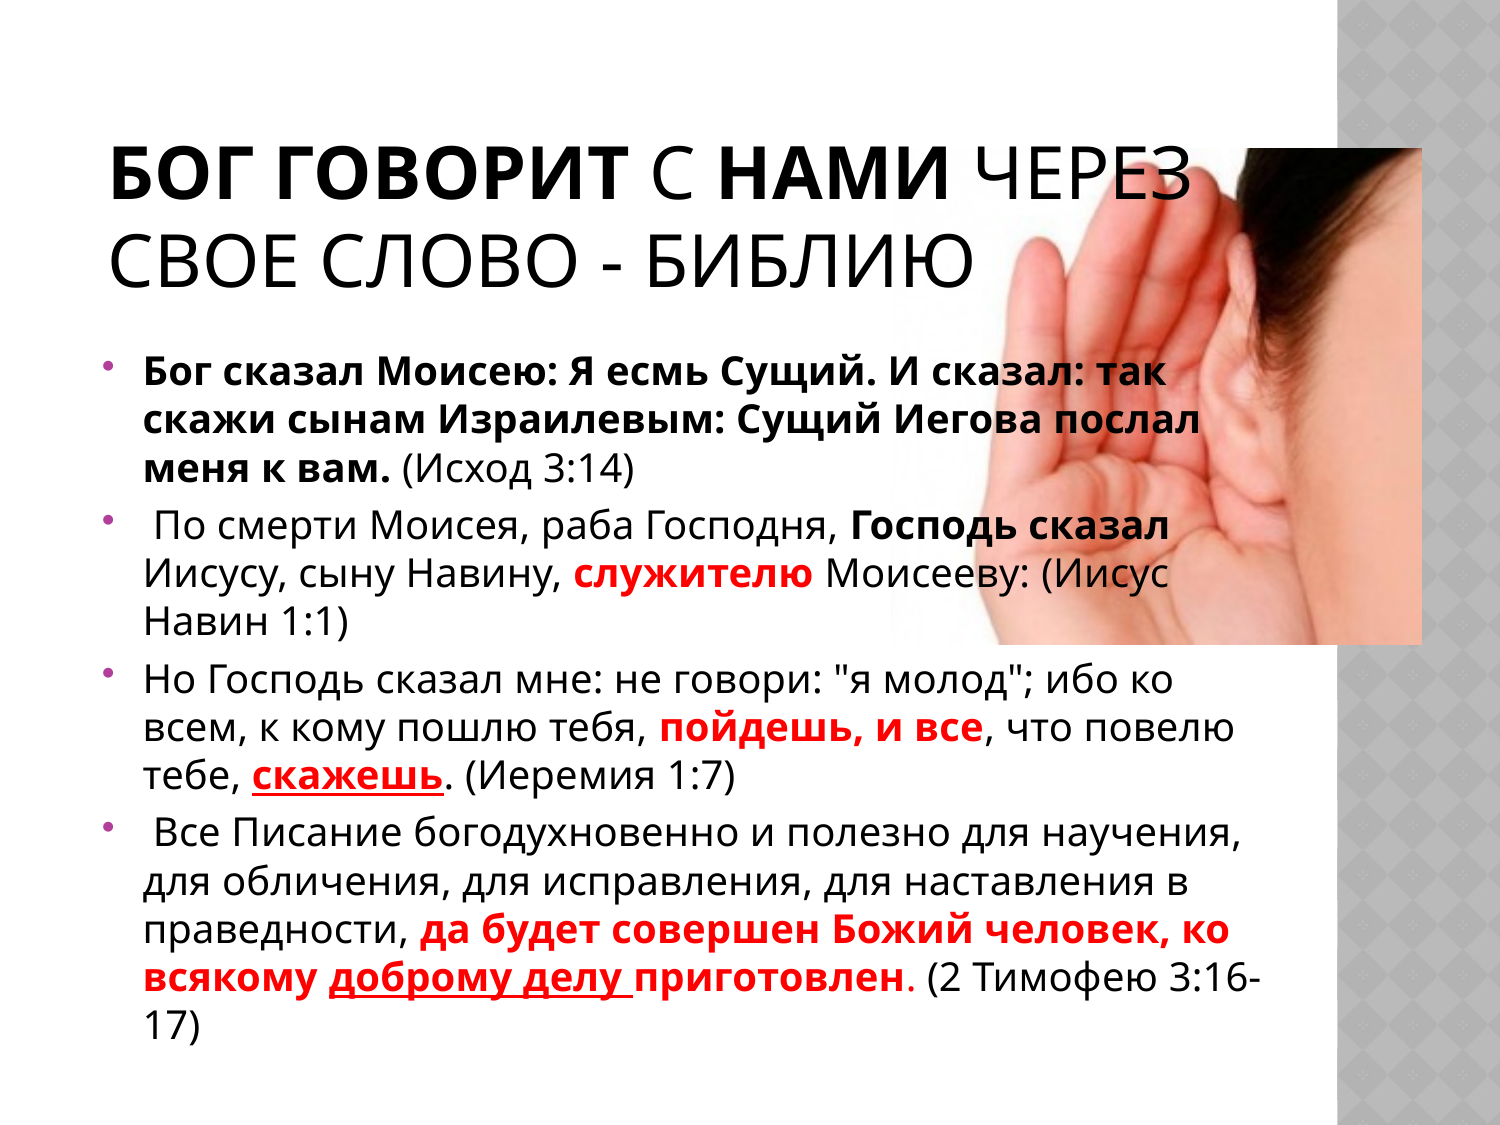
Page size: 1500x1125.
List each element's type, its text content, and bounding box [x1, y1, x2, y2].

title Бог говорит с нами через Свое Слово - Библию [100, 52, 1263, 303]
picture [891, 148, 1422, 645]
list Бог сказал Моисею: Я есмь Сущий. И сказал: так скажи сынам Израилевым: Сущий Иегова послал меня к вам. (Исход 3:14) По смерти Моисея, раба Господня, Господь сказал Иисусу, сыну Навину, служителю Моисееву: (Иисус Навин 1:1) Но Господь сказал мне: не говори: "я молод"; ибо ко всем, к кому пошлю тебя, пойдешь, и все, что повелю тебе, скажешь. (Иеремия 1:7) Все Писание богодухновенно и полезно для научения, для обличения, для исправления, для наставления в праведности, да будет совершен Божий человек, ко всякому доброму делу приготовлен. (2 Тимофею 3:16-17) [88, 338, 1282, 1059]
